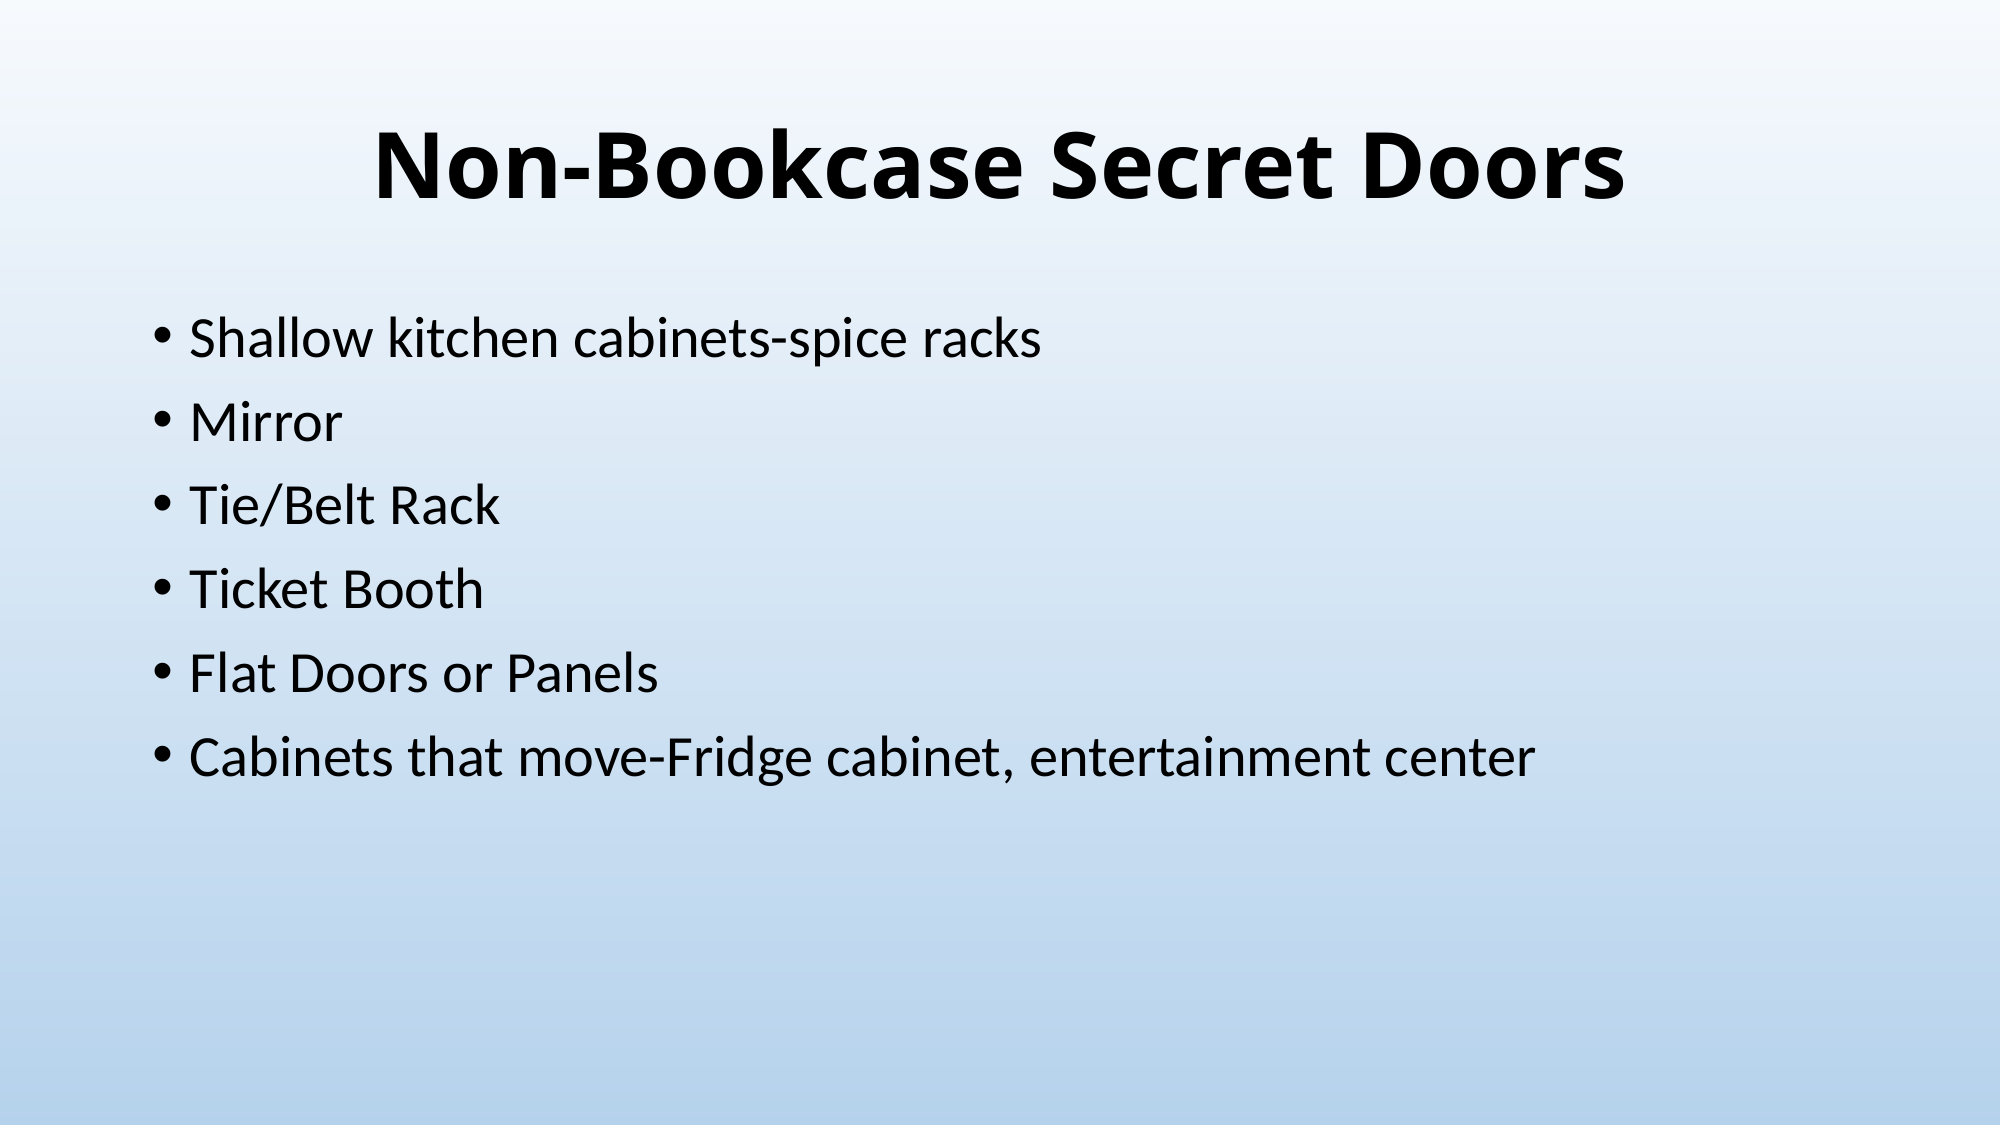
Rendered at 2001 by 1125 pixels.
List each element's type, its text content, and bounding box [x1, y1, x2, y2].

title Non-Bookcase Secret Doors [137, 59, 1863, 278]
list Shallow kitchen cabinets-spice racks Mirror Tie/Belt Rack Ticket Booth Flat Doors or Panels Cabinets that move-Fridge cabinet, entertainment center [137, 299, 1863, 1014]
